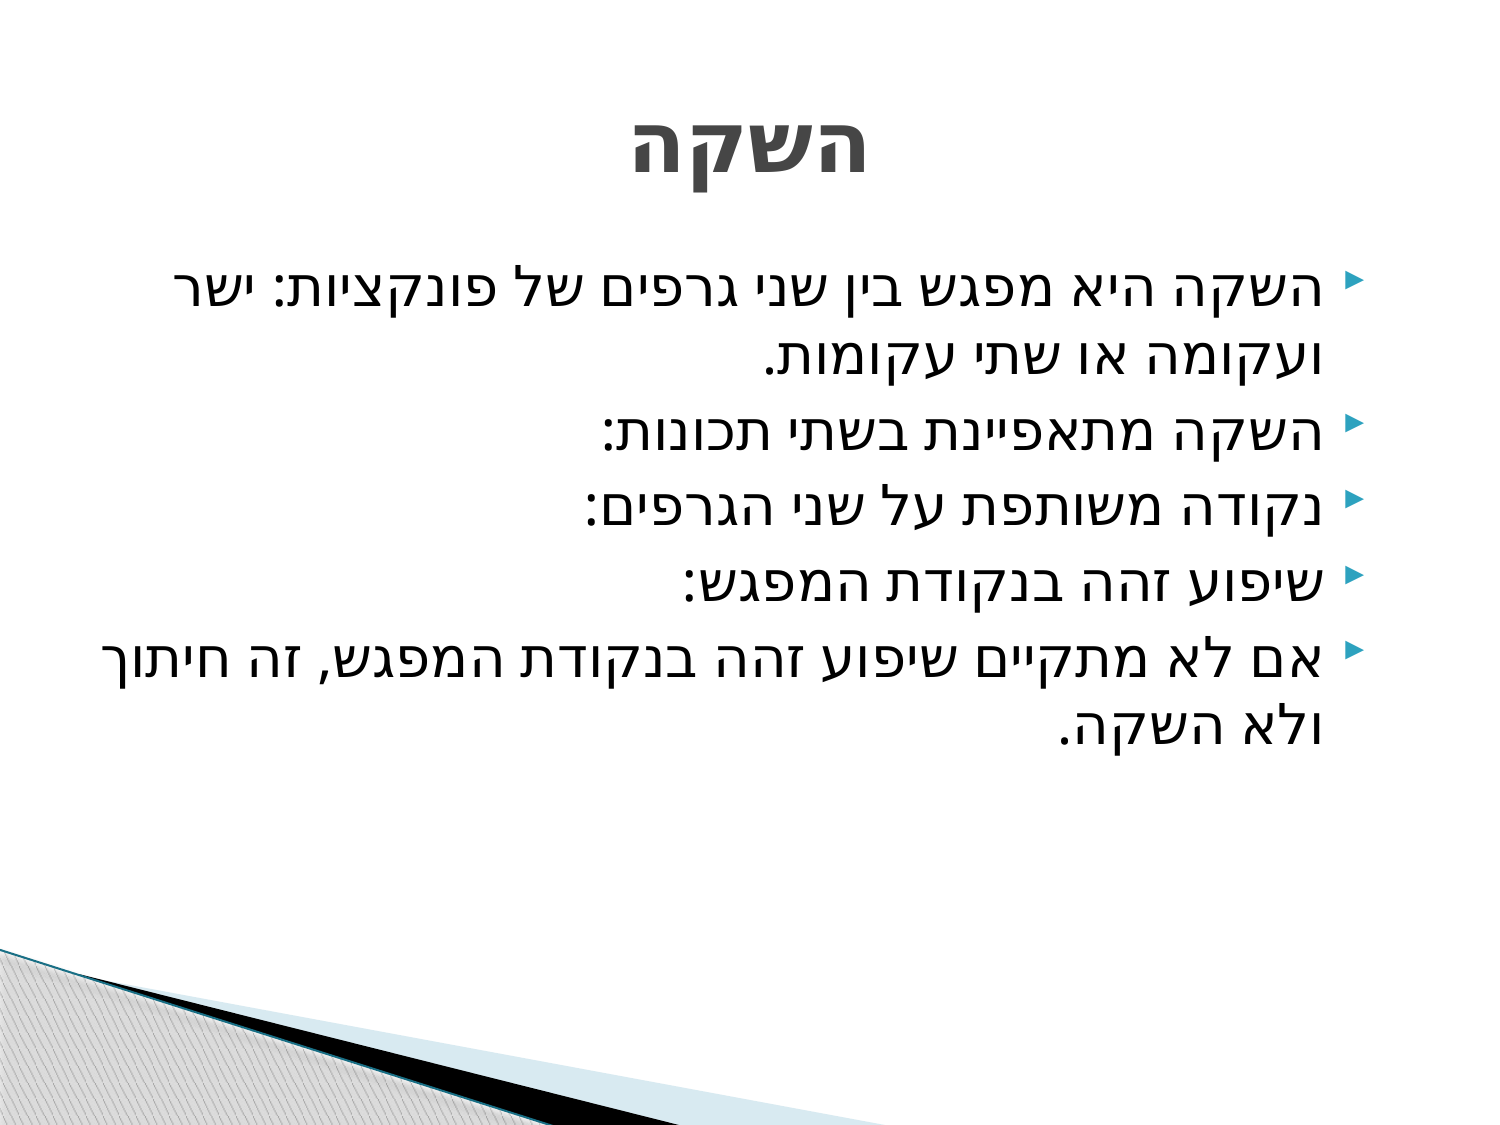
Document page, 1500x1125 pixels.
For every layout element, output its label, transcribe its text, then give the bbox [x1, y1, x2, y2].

title השקה [75, 45, 1425, 233]
